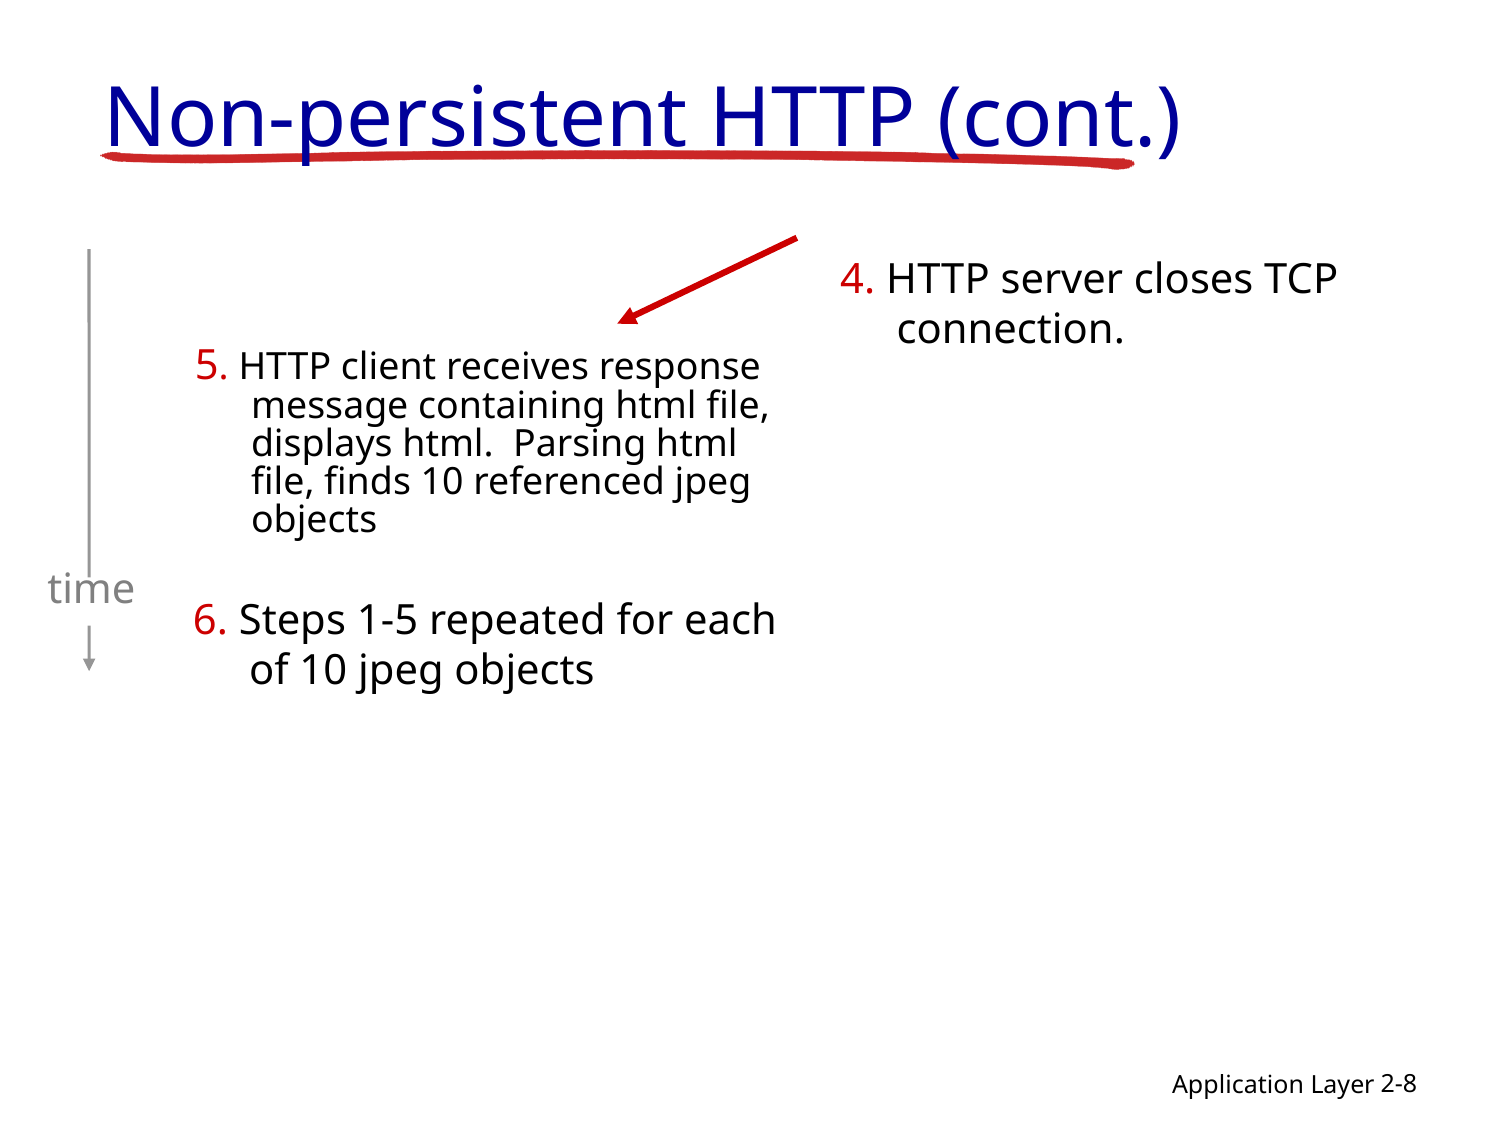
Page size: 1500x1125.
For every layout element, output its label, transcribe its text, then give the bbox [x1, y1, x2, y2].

picture [96, 145, 1147, 175]
text_box time [32, 554, 151, 620]
text_box [617, 237, 797, 324]
text_box [50, 620, 107, 626]
text_box 4. HTTP server closes TCP connection. [825, 244, 1451, 366]
text_box 6. Steps 1-5 repeated for each of 10 jpeg objects [178, 585, 804, 695]
slide_number 2-8 [1365, 1059, 1477, 1106]
title Non-persistent HTTP (cont.) [89, 42, 1364, 185]
text_box [82, 626, 96, 672]
footer Application Layer [914, 1060, 1391, 1109]
list 5. HTTP client receives response message containing html file, displays html. Parsing html file, finds 10 referenced jpeg objects [179, 337, 805, 590]
